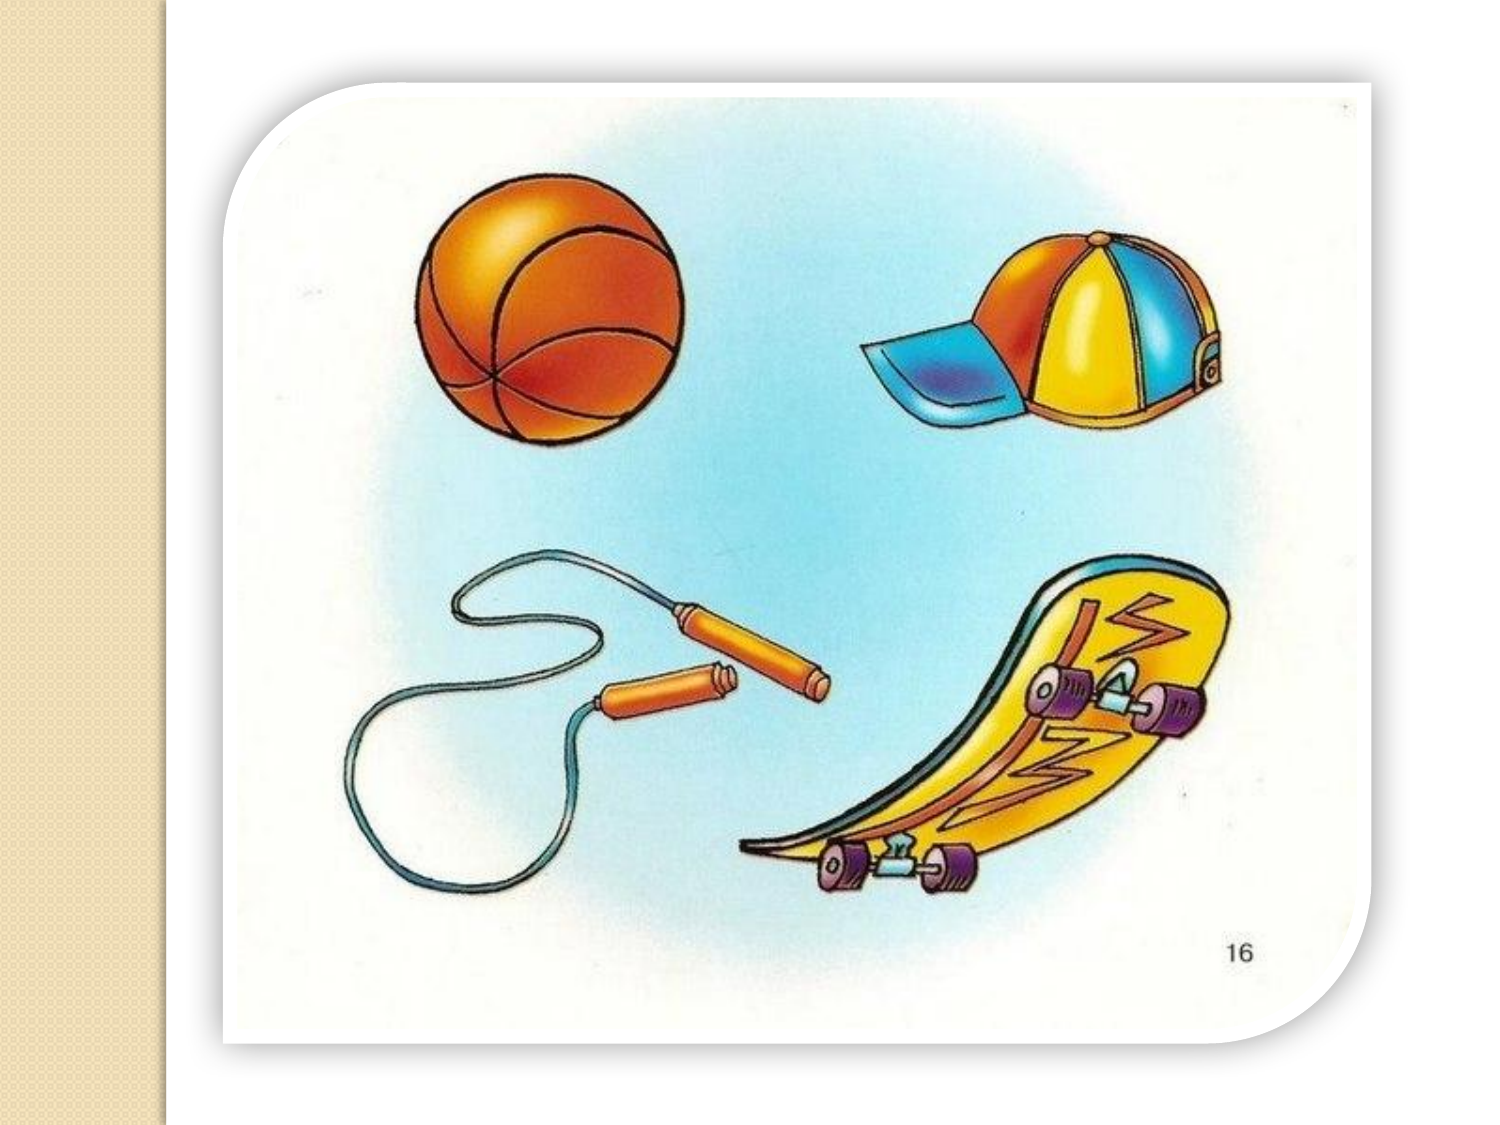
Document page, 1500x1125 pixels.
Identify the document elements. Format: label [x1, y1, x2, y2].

list [229, 89, 1365, 1037]
